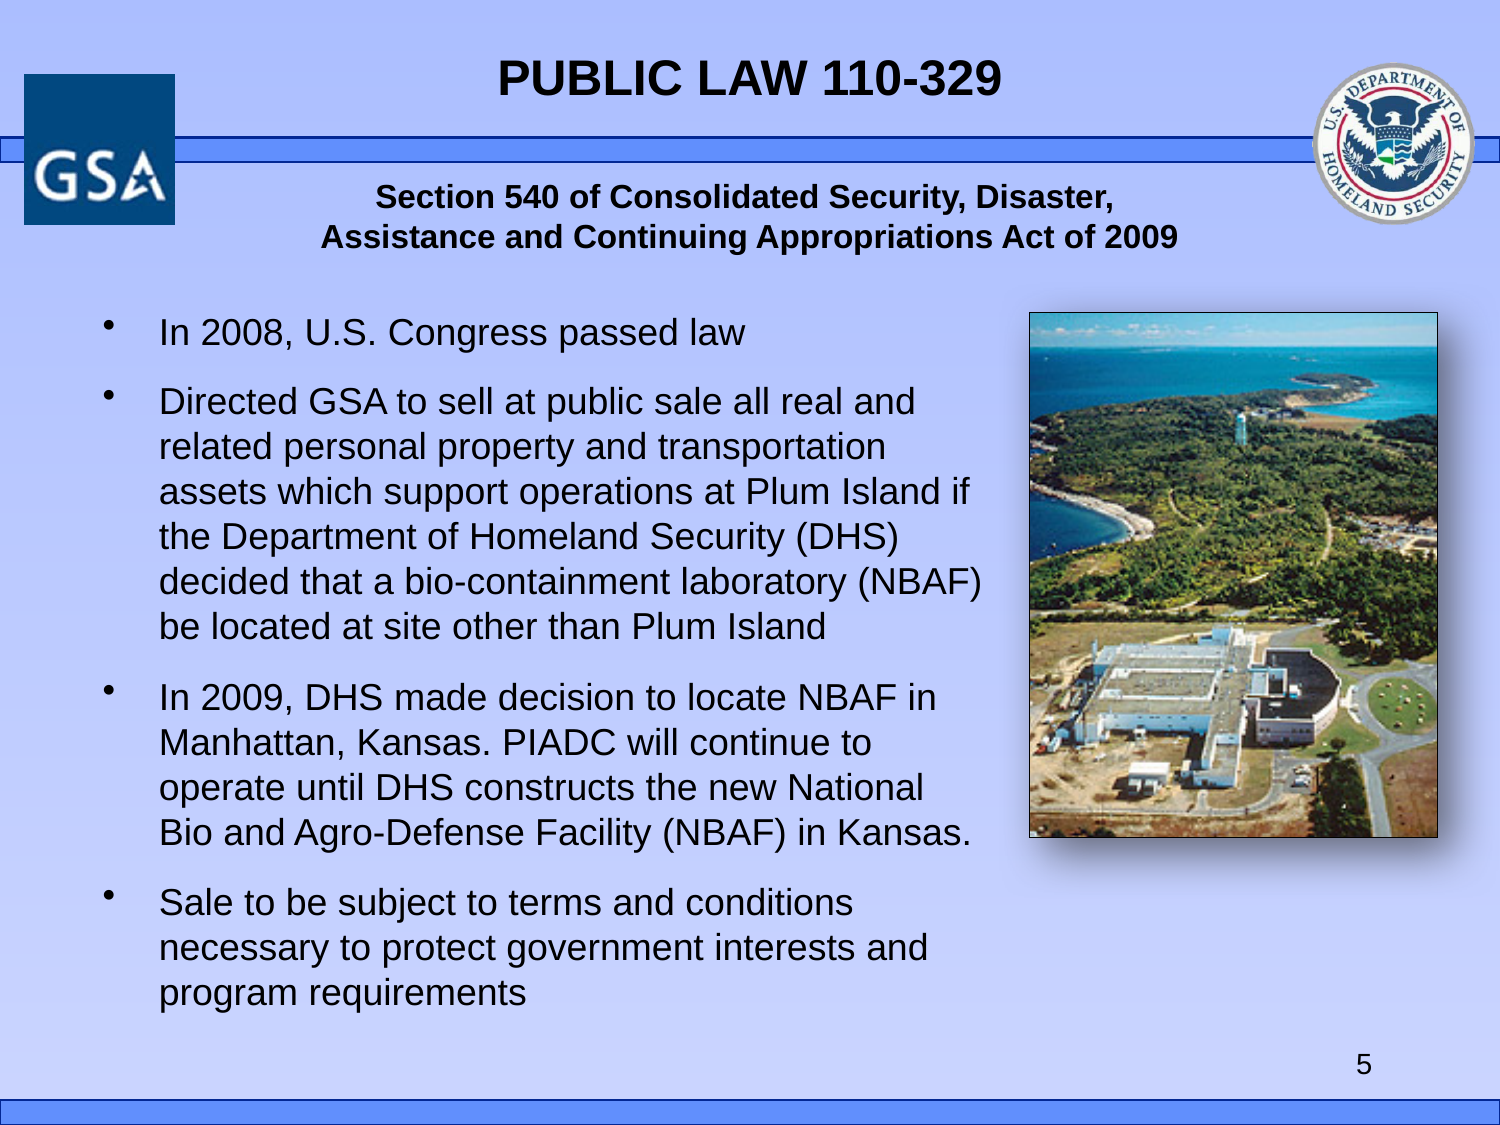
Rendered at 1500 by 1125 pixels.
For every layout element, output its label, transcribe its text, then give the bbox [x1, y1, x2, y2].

title PUBLIC LAW 110-329 Section 540 of Consolidated Security, Disaster, Assistance and Continuing Appropriations Act of 2009 [75, 37, 1425, 225]
picture [24, 74, 75, 225]
picture [1125, 379, 1138, 383]
picture [1425, 62, 1475, 225]
slide_number 5 [1074, 1024, 1388, 1101]
list In 2008, U.S. Congress passed law Directed GSA to sell at public sale all real and related personal property and transportation assets which support operations at Plum Island if the Department of Homeland Security (DHS) decided that a bio-containment laboratory (NBAF) be located at site other than Plum Island In 2009, DHS made decision to locate NBAF in Manhattan, Kansas. PIADC will continue to operate until DHS constructs the new National Bio and Agro-Defense Facility (NBAF) in Kansas. Sale to be subject to terms and conditions necessary to protect government interests and program requirements [87, 299, 1001, 1051]
picture [1028, 312, 1438, 838]
